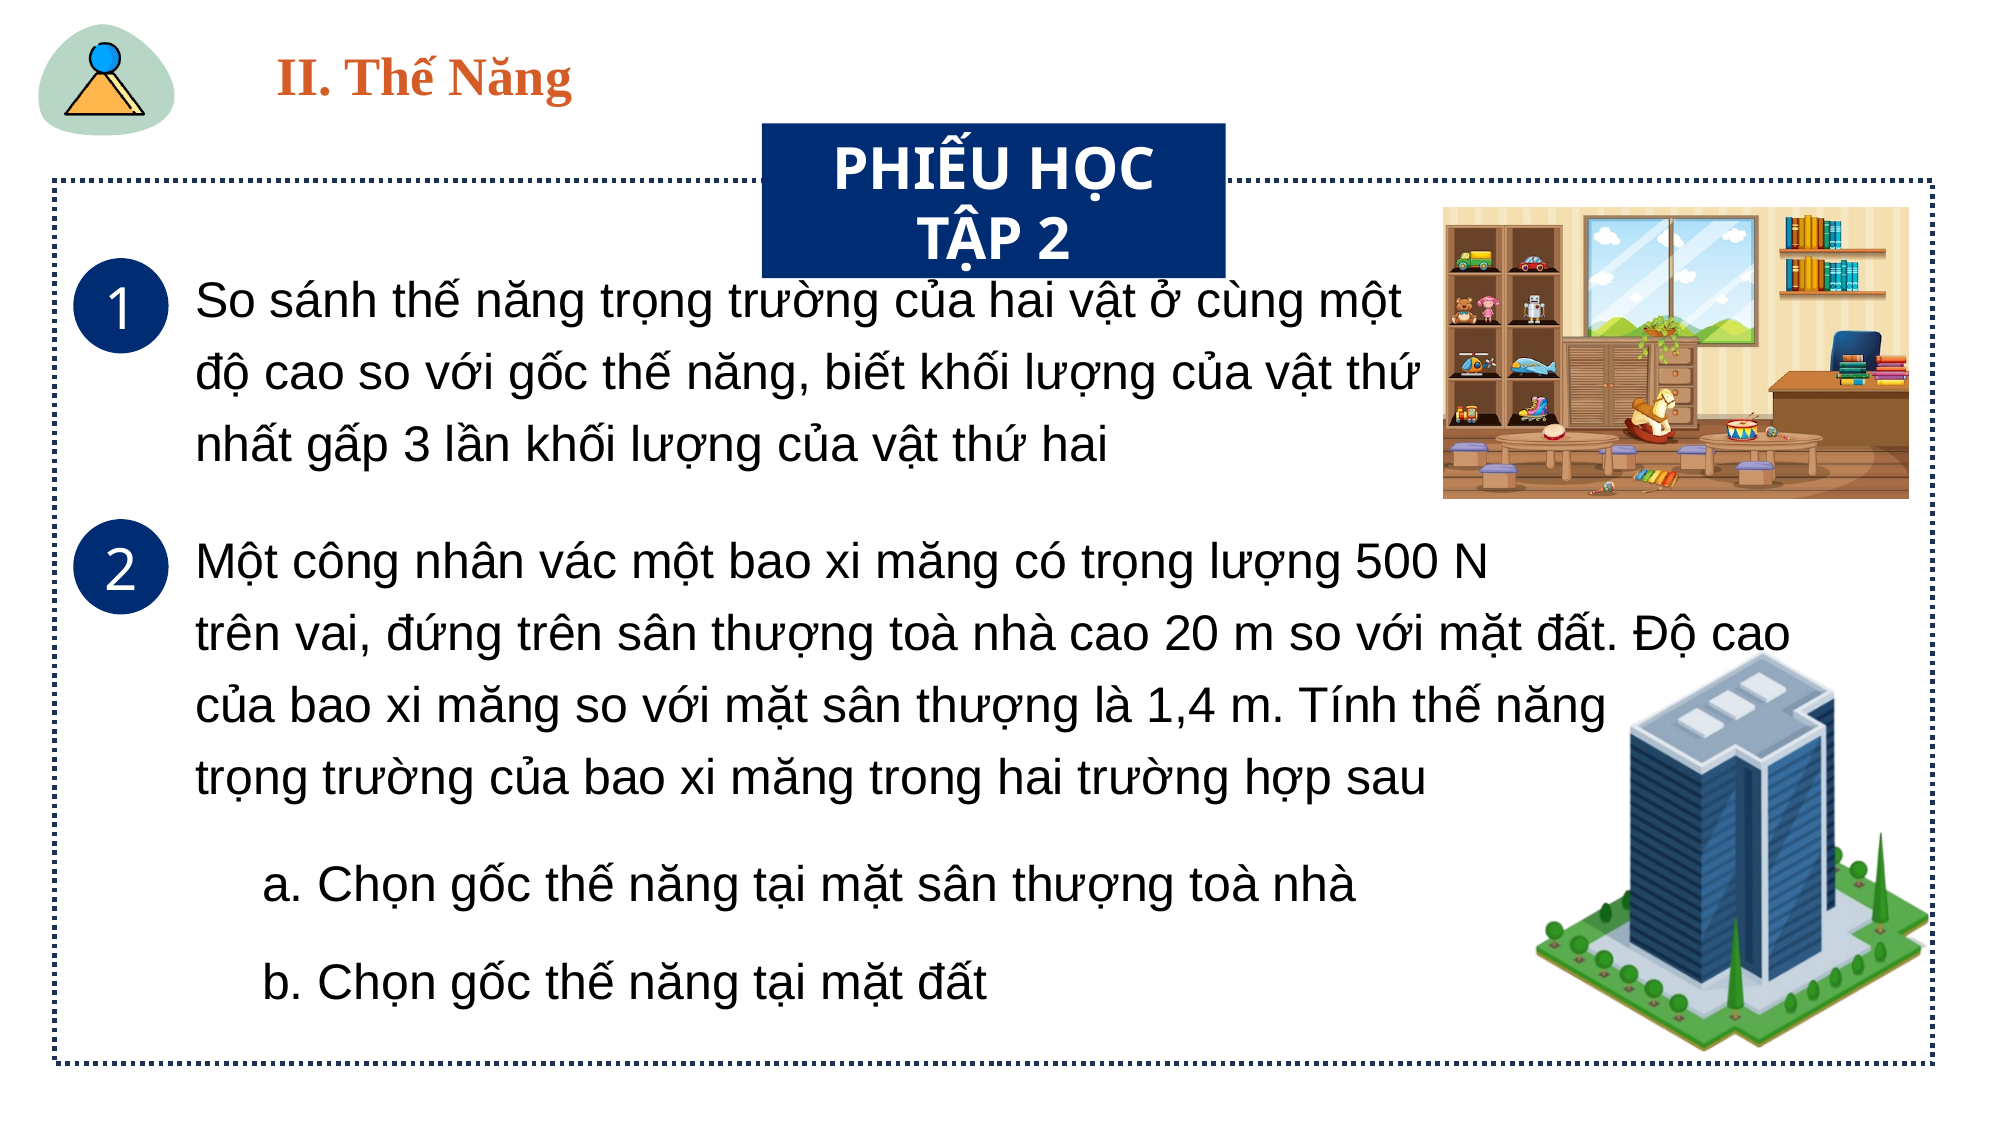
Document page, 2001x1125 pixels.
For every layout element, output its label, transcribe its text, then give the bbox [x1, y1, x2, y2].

picture [1442, 207, 1909, 499]
text_box PHIẾU HỌC TẬP 2 [761, 123, 1226, 235]
picture [1507, 630, 1955, 1079]
text_box II. Thế Năng [172, 33, 690, 114]
text_box Một công nhân vác một bao xi măng có trọng lượng 500 N trên vai, đứng trên sân thượng toà nhà cao 20 m so với mặt đất. Độ cao của bao xi măng so với mặt sân thượng là 1,4 m. Tính thế năng trọng trường của bao xi măng trong hai trường hợp sau [144, 496, 1837, 674]
text_box b. Chọn gốc thế năng tại mặt đất [211, 917, 1443, 1015]
text_box [54, 180, 1507, 1065]
text_box [1226, 180, 1934, 630]
text_box So sánh thế năng trọng trường của hai vật ở cùng một độ cao so với gốc thế năng, biết khối lượng của vật thứ nhất gấp 3 lần khối lượng của vật thứ hai [144, 235, 1442, 413]
text_box a. Chọn gốc thế năng tại mặt sân thượng toà nhà [211, 819, 1443, 917]
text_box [35, 24, 172, 142]
text_box 2 [72, 518, 144, 616]
text_box 1 [72, 257, 144, 355]
